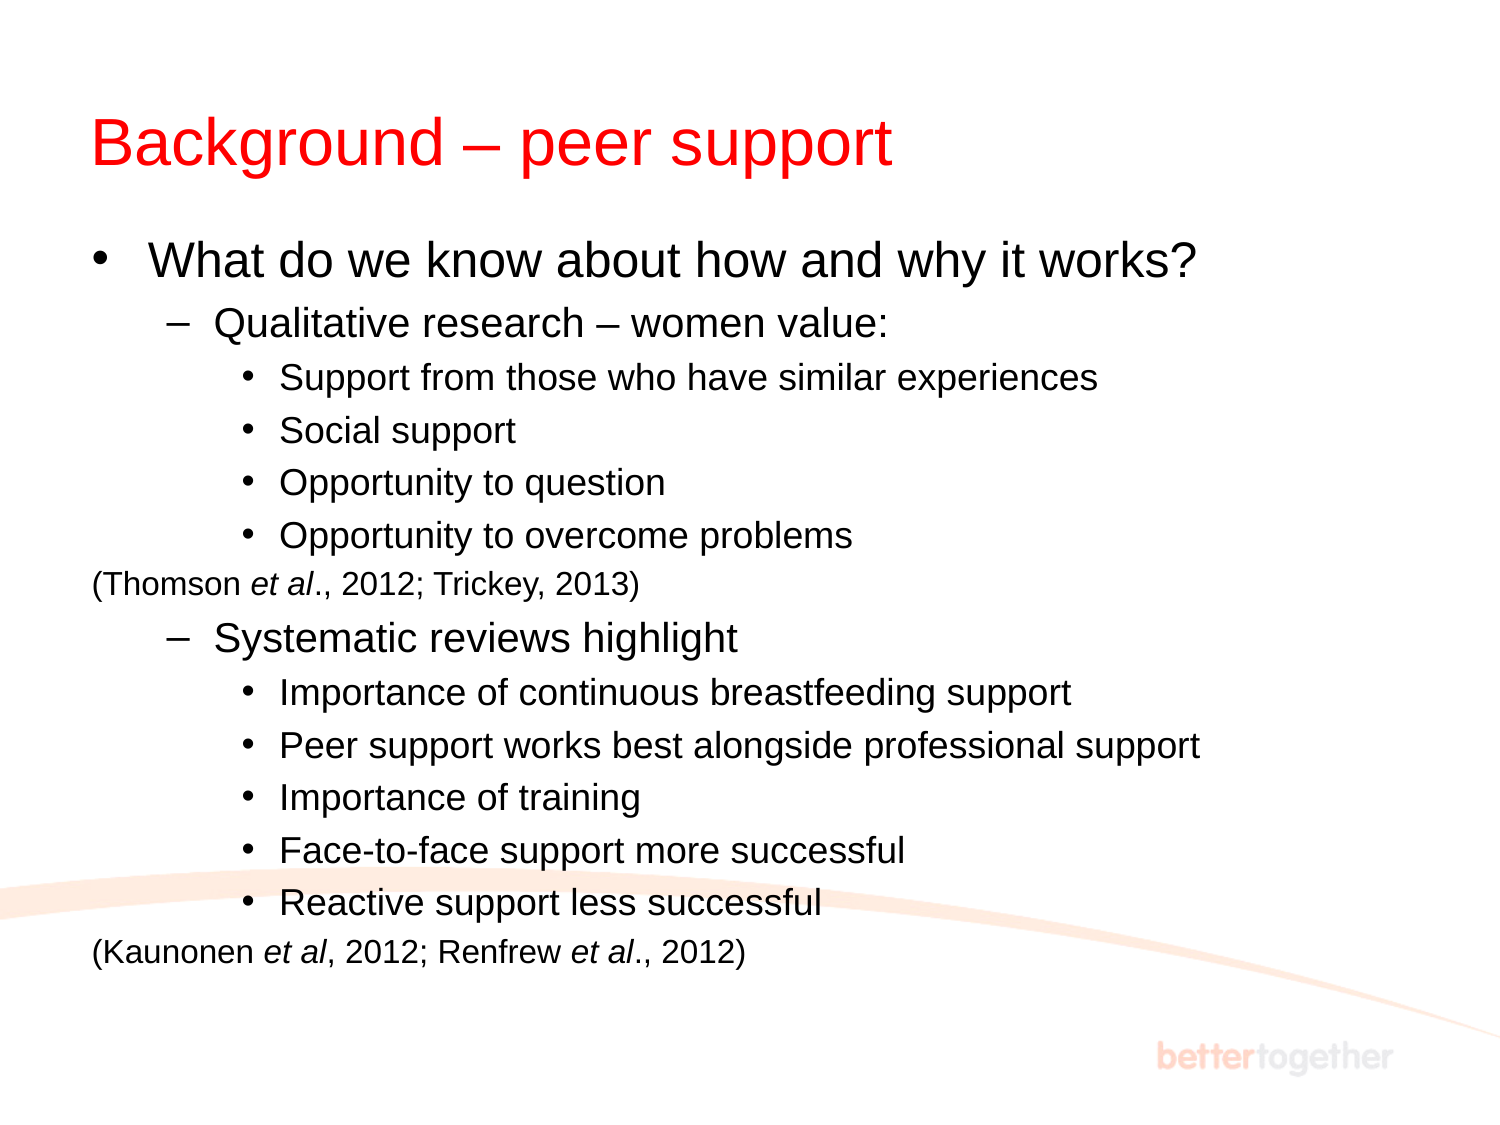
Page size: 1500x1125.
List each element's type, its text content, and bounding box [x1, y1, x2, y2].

list What do we know about how and why it works? Qualitative research – women value: Support from those who have similar experiences Social support Opportunity to question Opportunity to overcome problems (Thomson et al., 2012; Trickey, 2013) Systematic reviews highlight Importance of continuous breastfeeding support Peer support works best alongside professional support Importance of training Face-to-face support more successful Reactive support less successful (Kaunonen et al, 2012; Renfrew et al., 2012) [76, 219, 1427, 963]
title Background – peer support [74, 44, 1426, 233]
